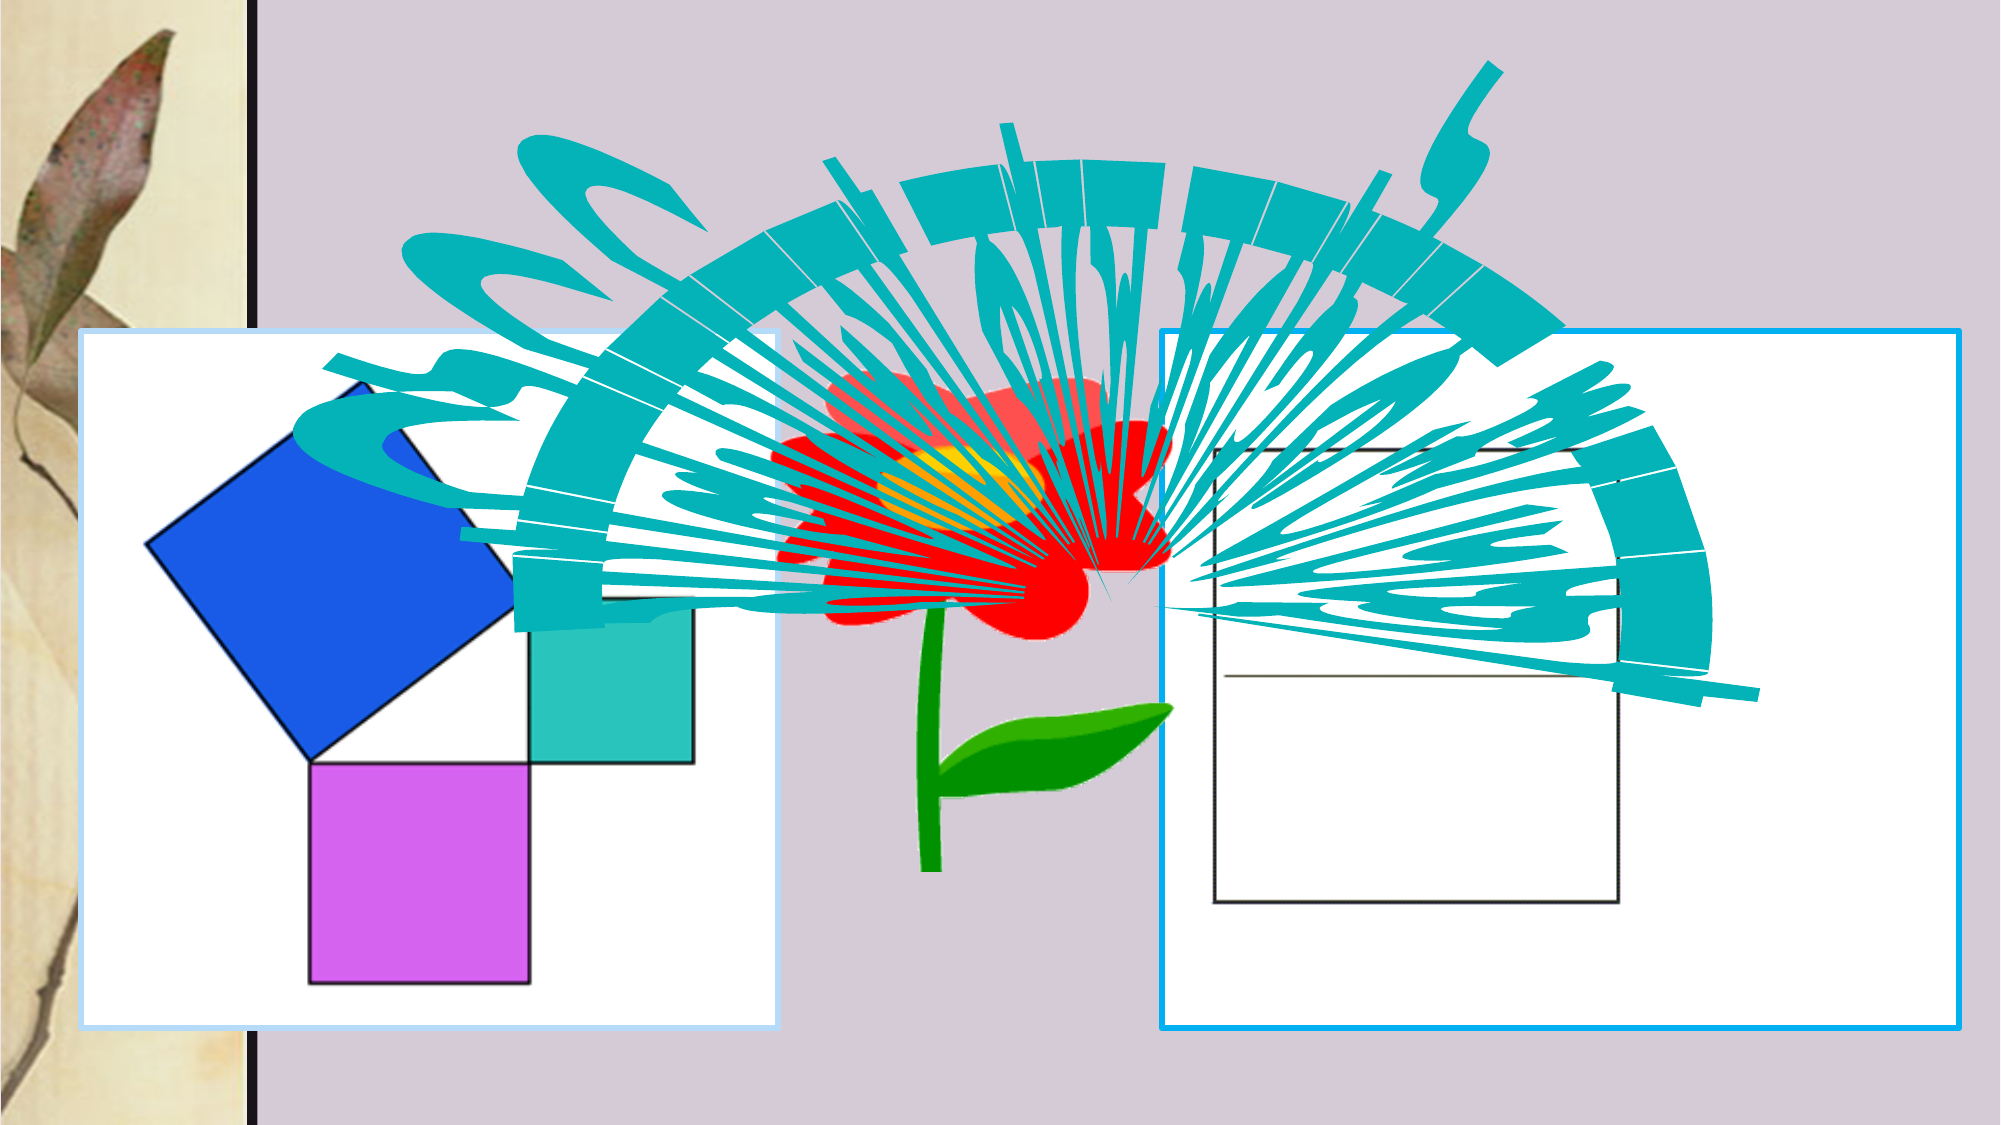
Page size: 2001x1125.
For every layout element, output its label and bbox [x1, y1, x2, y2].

picture [84, 105, 1955, 1025]
picture [1, 0, 247, 1125]
